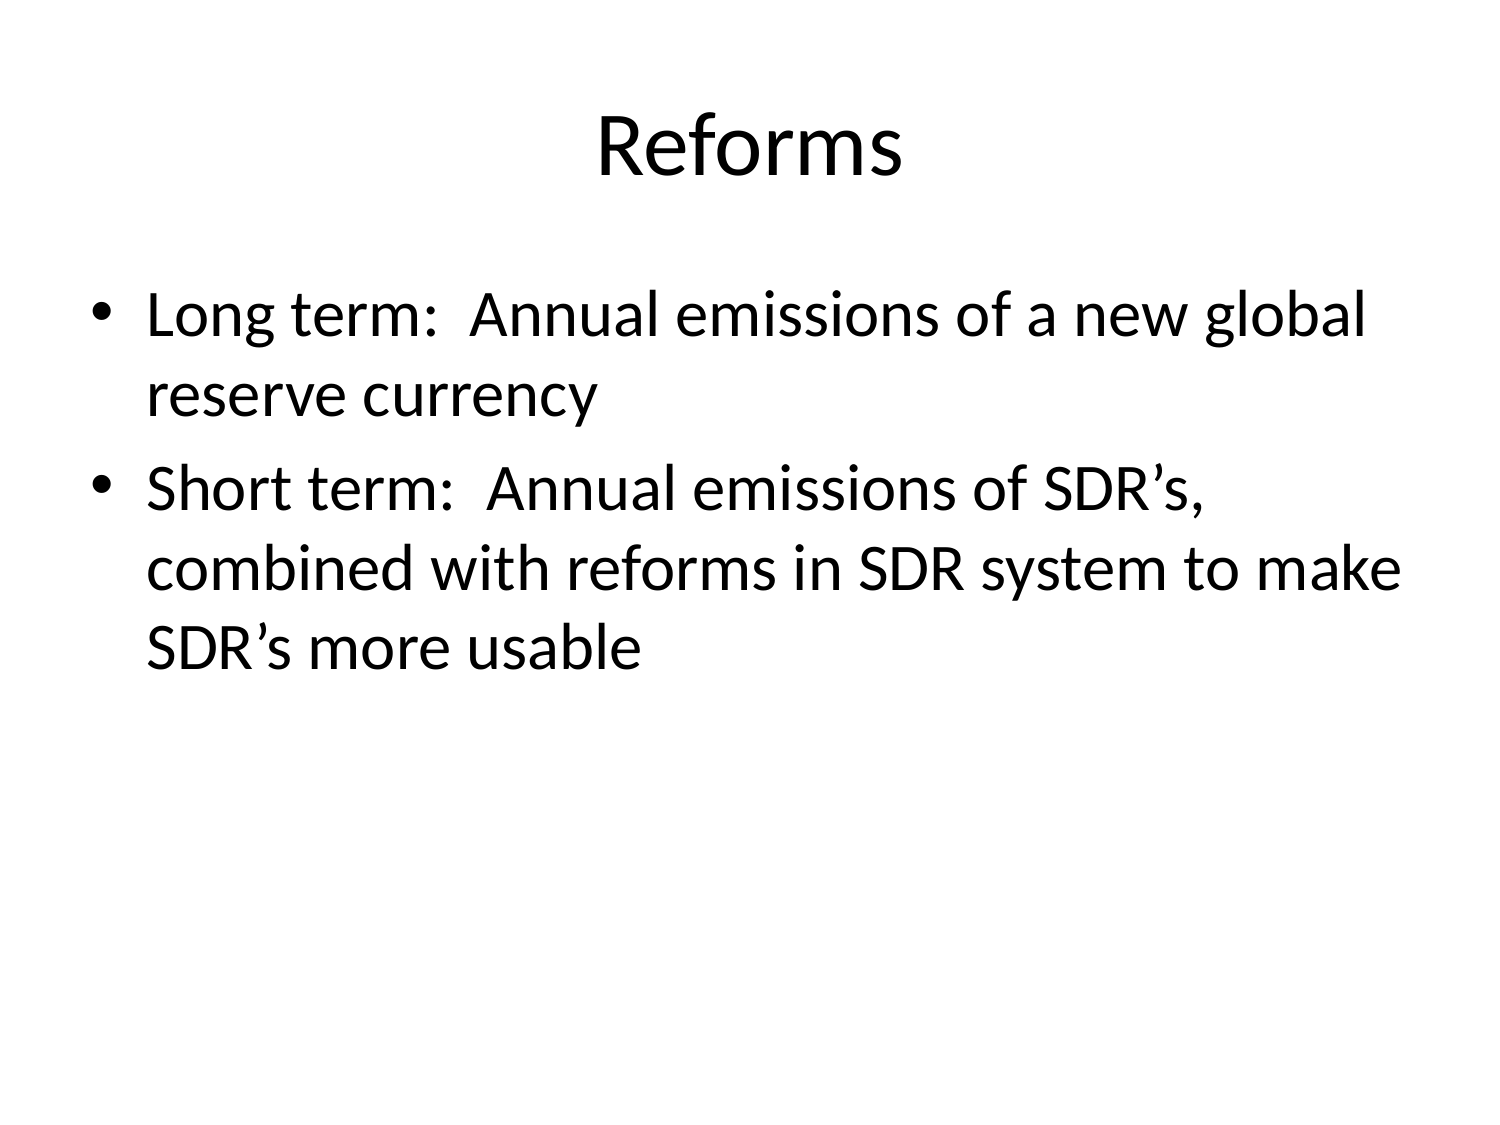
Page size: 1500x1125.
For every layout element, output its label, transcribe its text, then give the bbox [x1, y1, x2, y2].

title Reforms [74, 44, 1426, 233]
list Long term: Annual emissions of a new global reserve currency Short term: Annual emissions of SDR’s, combined with reforms in SDR system to make SDR’s more usable [74, 262, 1426, 1006]
